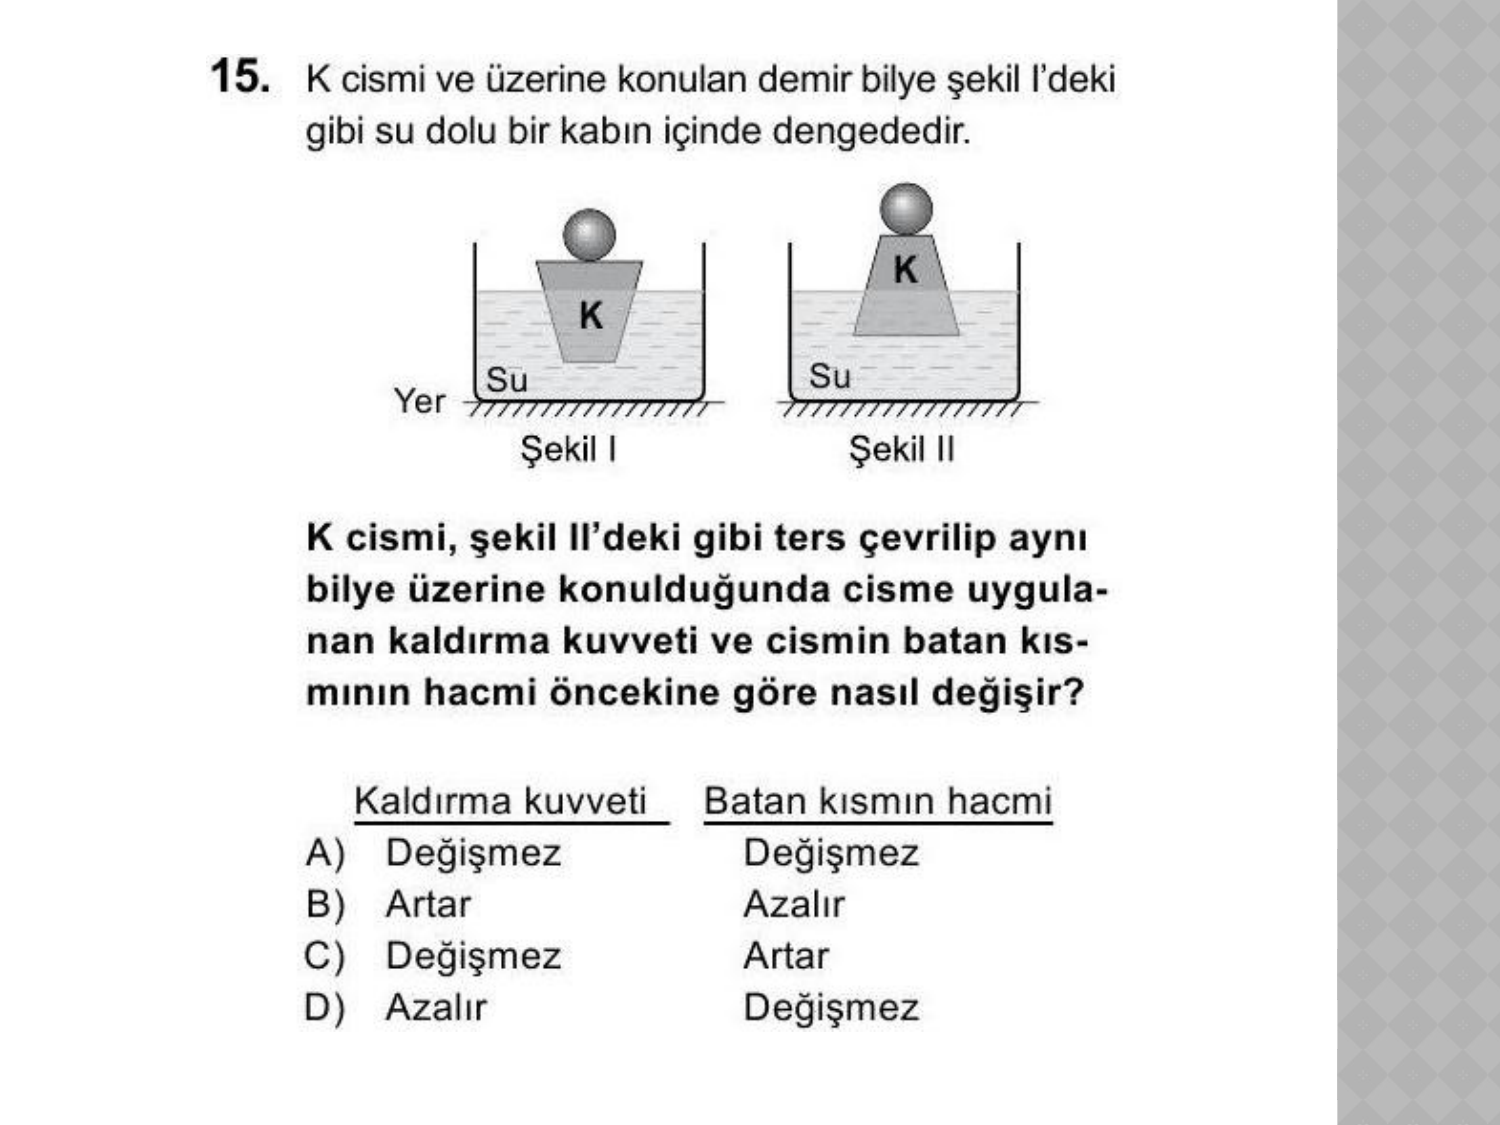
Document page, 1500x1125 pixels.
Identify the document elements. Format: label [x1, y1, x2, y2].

picture [206, 54, 1129, 1032]
